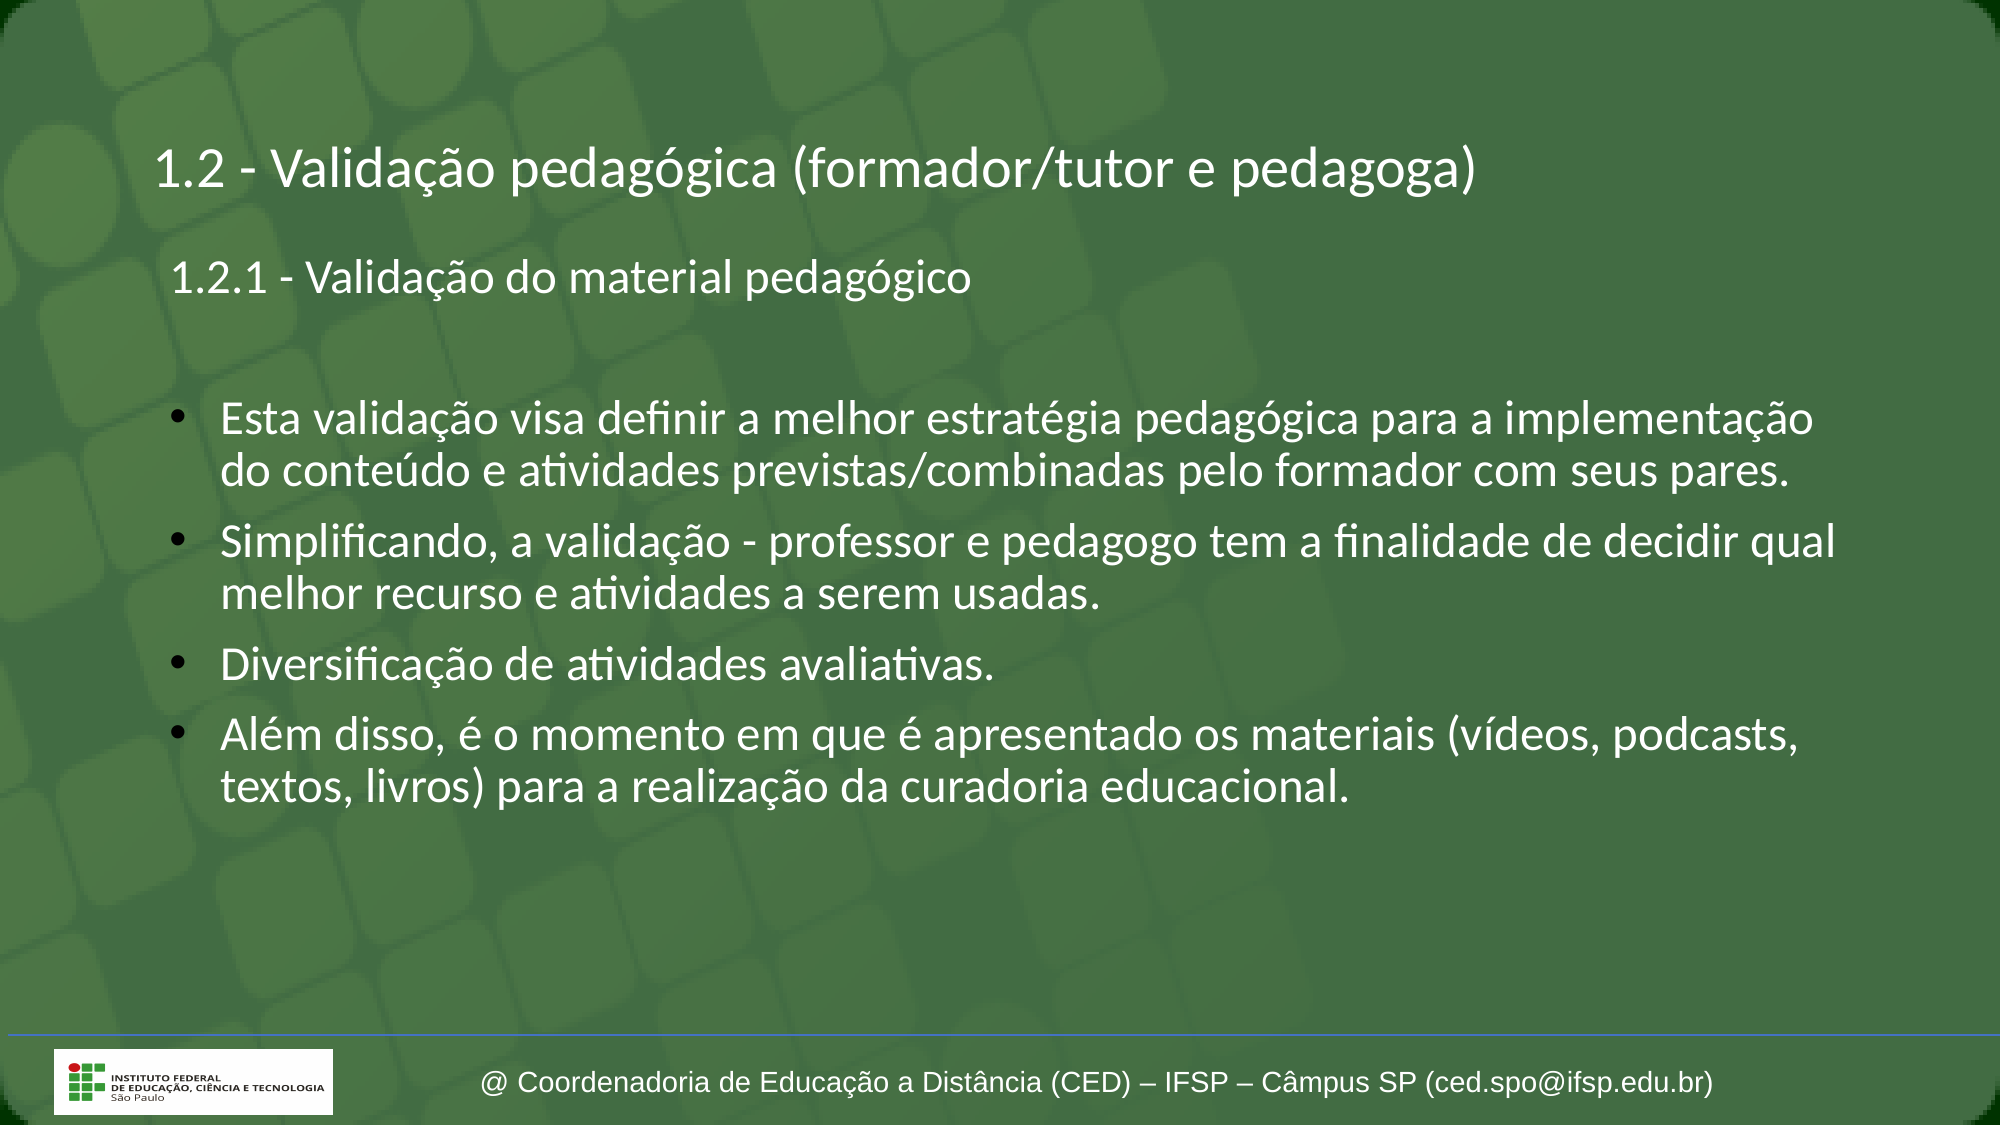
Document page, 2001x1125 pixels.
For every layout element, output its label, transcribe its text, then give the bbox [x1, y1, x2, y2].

title 1.2 - Validação pedagógica (formador/tutor e pedagoga) [137, 59, 1863, 244]
picture [0, 0, 2000, 1125]
list 1.2.1 - Validação do material pedagógico Esta validação visa definir a melhor estratégia pedagógica para a implementação do conteúdo e atividades previstas/combinadas pelo formador com seus pares. Simplificando, a validação - professor e pedagogo tem a finalidade de decidir qual melhor recurso e atividades a serem usadas. Diversificação de atividades avaliativas. Além disso, é o momento em que é apresentado os materiais (vídeos, podcasts, textos, livros) para a realização da curadoria educacional. [137, 244, 1863, 958]
